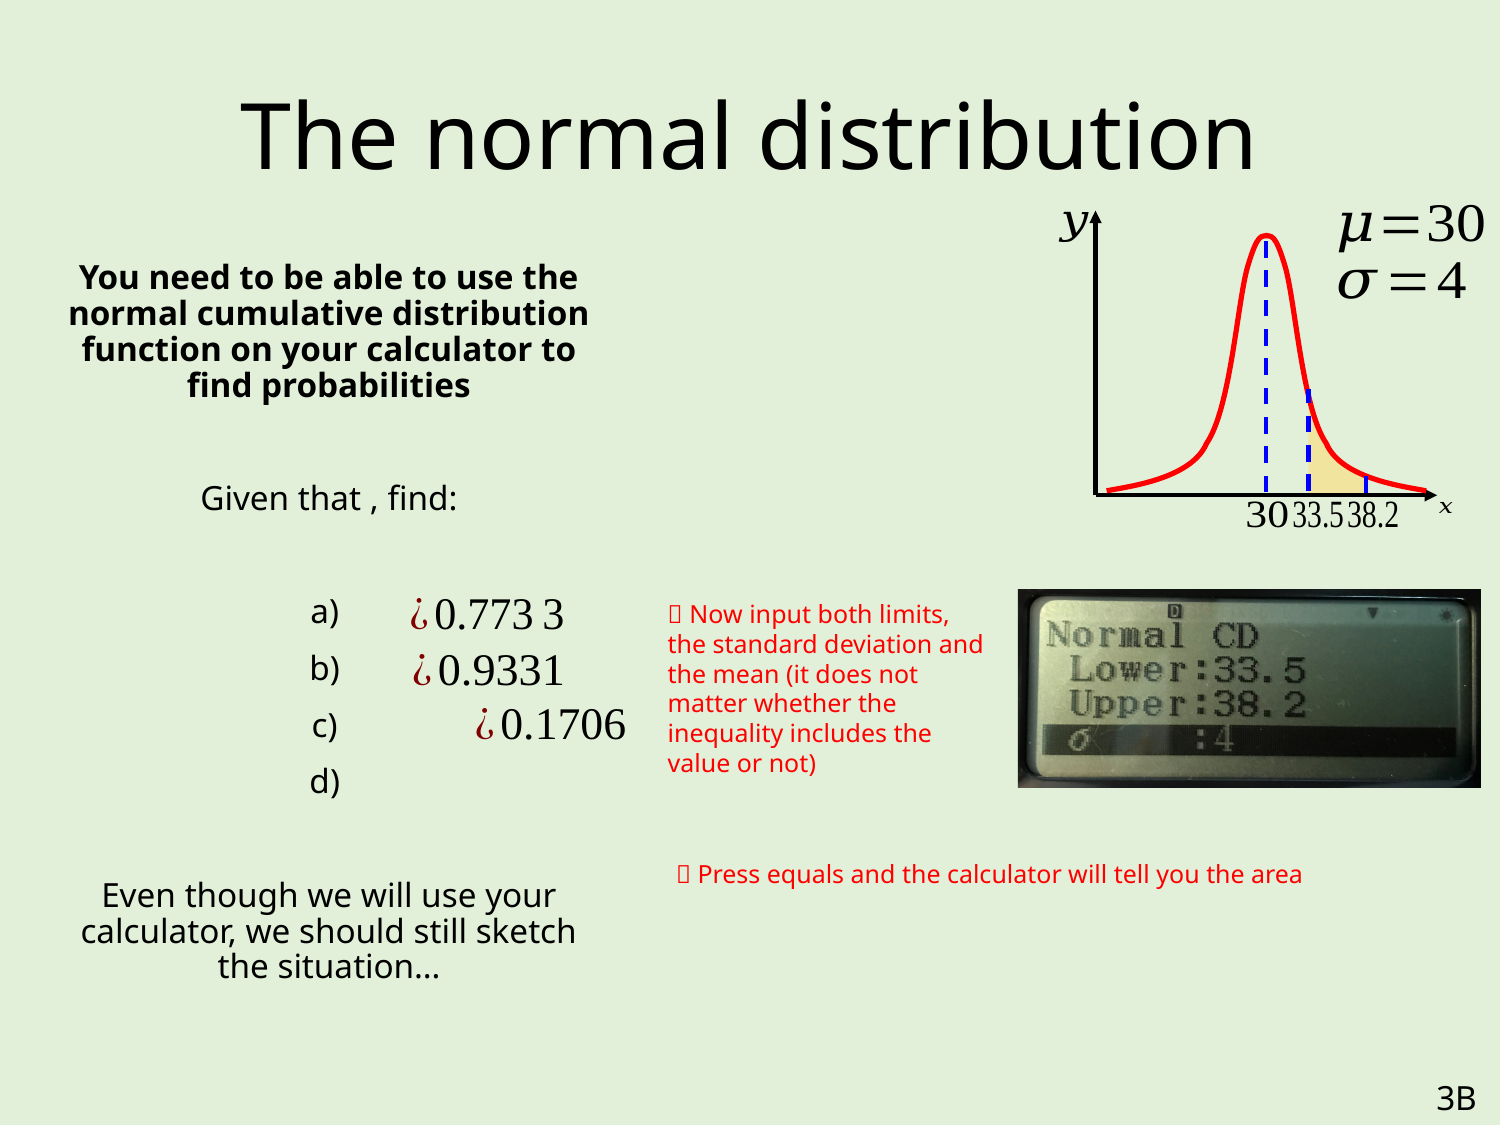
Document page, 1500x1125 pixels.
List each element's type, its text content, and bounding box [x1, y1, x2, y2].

text_box  Now input both limits, the standard deviation and the mean (it does not matter whether the inequality includes the value or not) [653, 590, 1002, 786]
text_box  Press equals and the calculator will tell you the area [661, 850, 1391, 896]
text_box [1057, 198, 1454, 520]
picture [1017, 589, 1481, 788]
text_box 3B [1412, 1074, 1500, 1125]
title The normal distribution [103, 30, 1397, 249]
